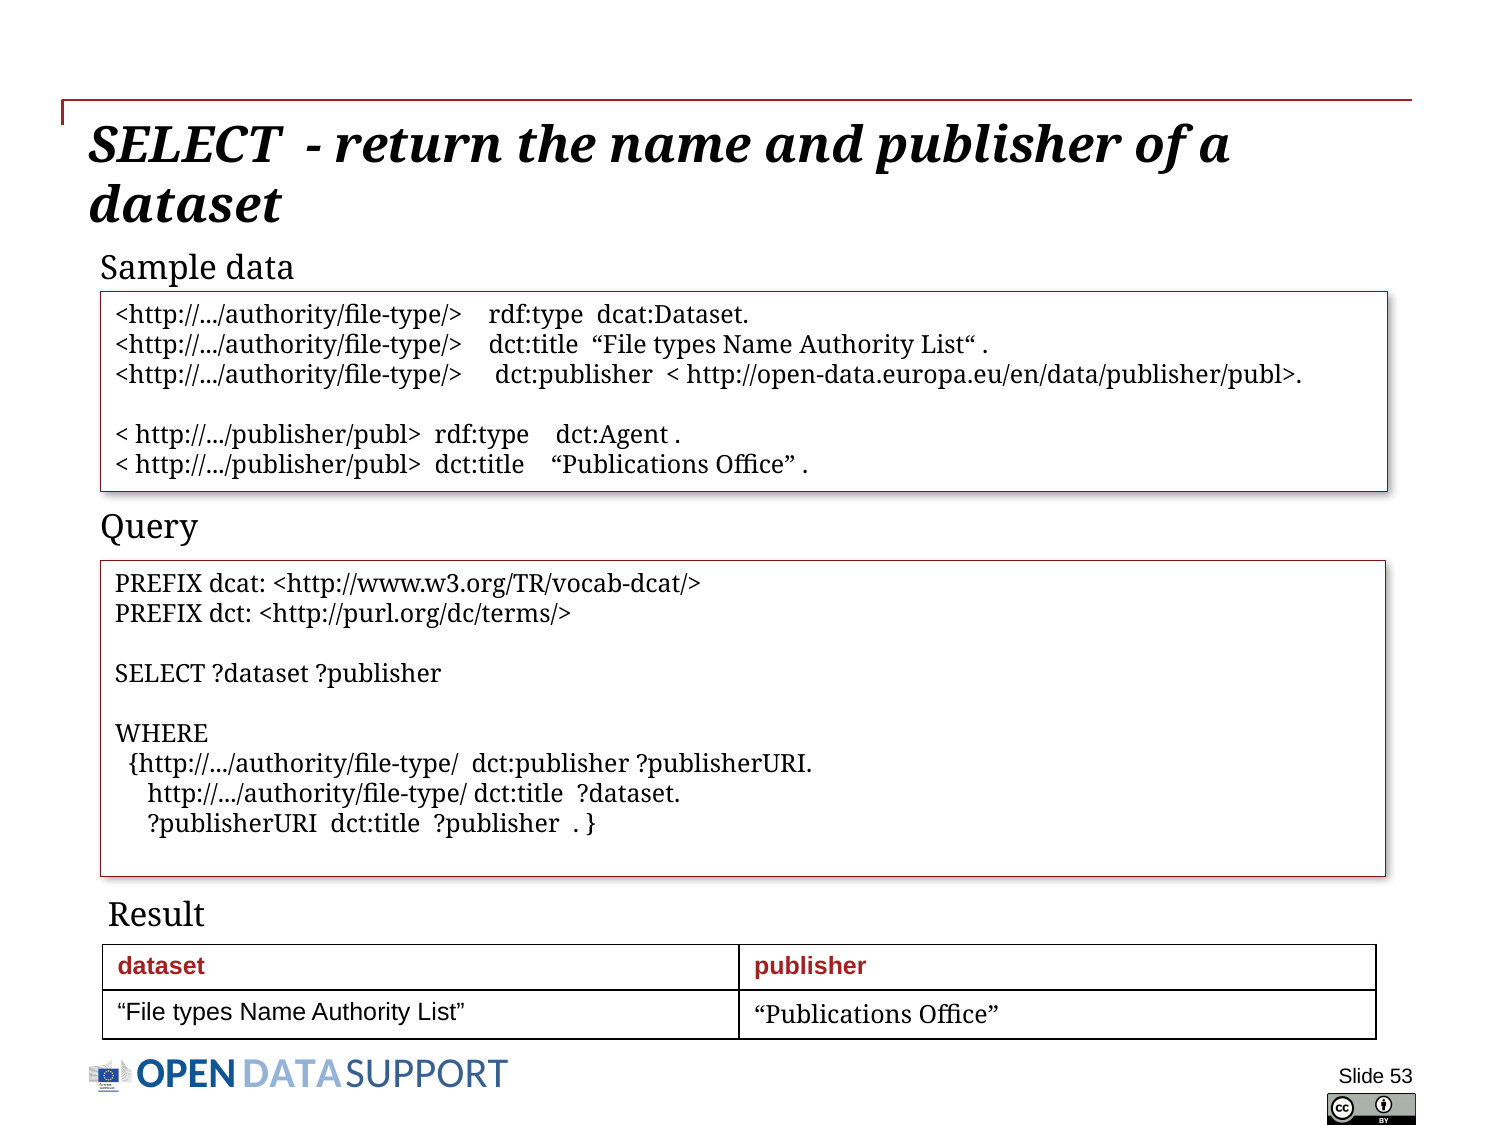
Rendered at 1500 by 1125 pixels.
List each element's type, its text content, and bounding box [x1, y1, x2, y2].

slide_number Slide 53 [1162, 1062, 1413, 1088]
text_box <http://.../authority/file-type/> rdf:type dcat:Dataset. <http://.../authority/file-type/> dct:title “File types Name Authority List“ . <http://.../authority/file-type/> dct:publisher < http://open-data.europa.eu/en/data/publisher/publ>. < http://.../publisher/publ> rdf:type dct:Agent . < http://.../publisher/publ> dct:title “Publications Office” . [98, 289, 1390, 494]
text_box Sample data [100, 246, 337, 270]
picture [1327, 1093, 1416, 1125]
text_box PREFIX dcat: <http://www.w3.org/TR/vocab-dcat/> PREFIX dct: <http://purl.org/dc/terms/> SELECT ?dataset ?publisher WHERE {http://.../authority/file-type/ dct:publisher ?publisherURI. http://.../authority/file-type/ dct:title ?dataset. ?publisherURI dct:title ?publisher . } [98, 558, 1388, 878]
table_header dataset [103, 945, 738, 989]
text_box Query [100, 505, 337, 530]
table_cell “File types Name Authority List” [103, 991, 738, 1038]
title SELECT - return the name and publisher of a dataset [88, 112, 1413, 263]
table_header publisher [740, 945, 1375, 989]
text_box Result [107, 893, 345, 917]
table_cell “Publications Office” [740, 991, 1375, 1038]
